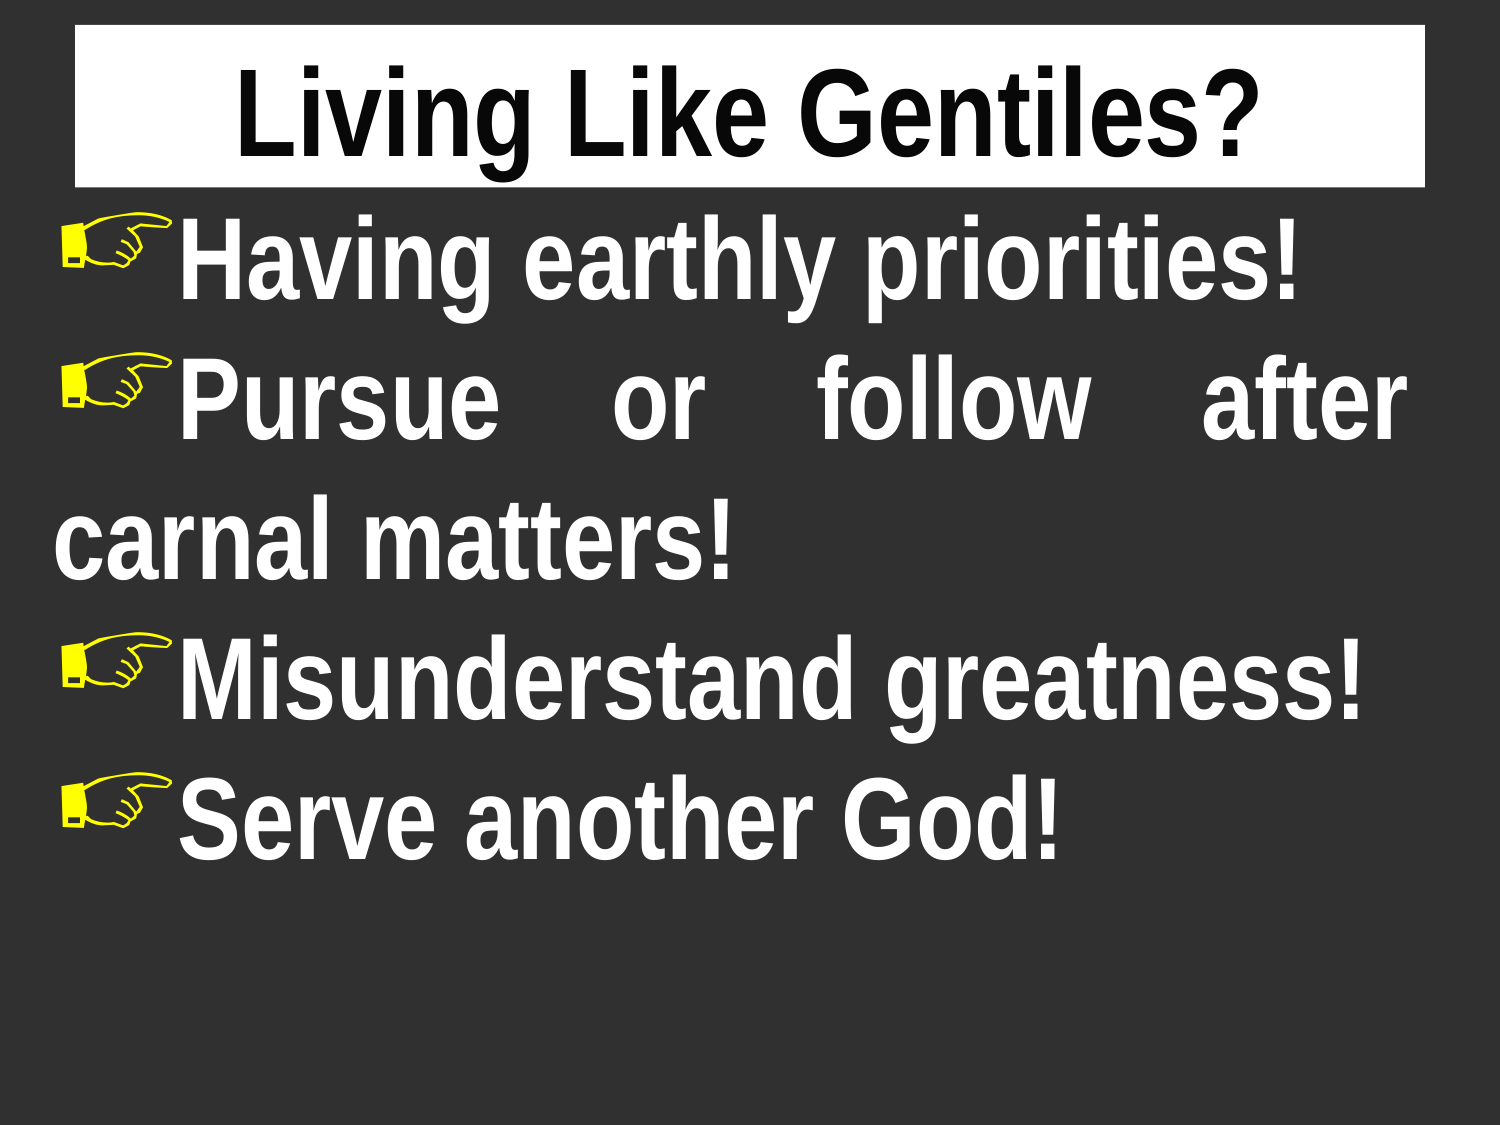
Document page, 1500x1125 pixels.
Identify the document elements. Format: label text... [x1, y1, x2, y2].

list Having earthly priorities! Pursue or follow after carnal matters! Misunderstand greatness! Serve another God! [37, 174, 1425, 980]
title Living Like Gentiles? [75, 24, 1425, 174]
